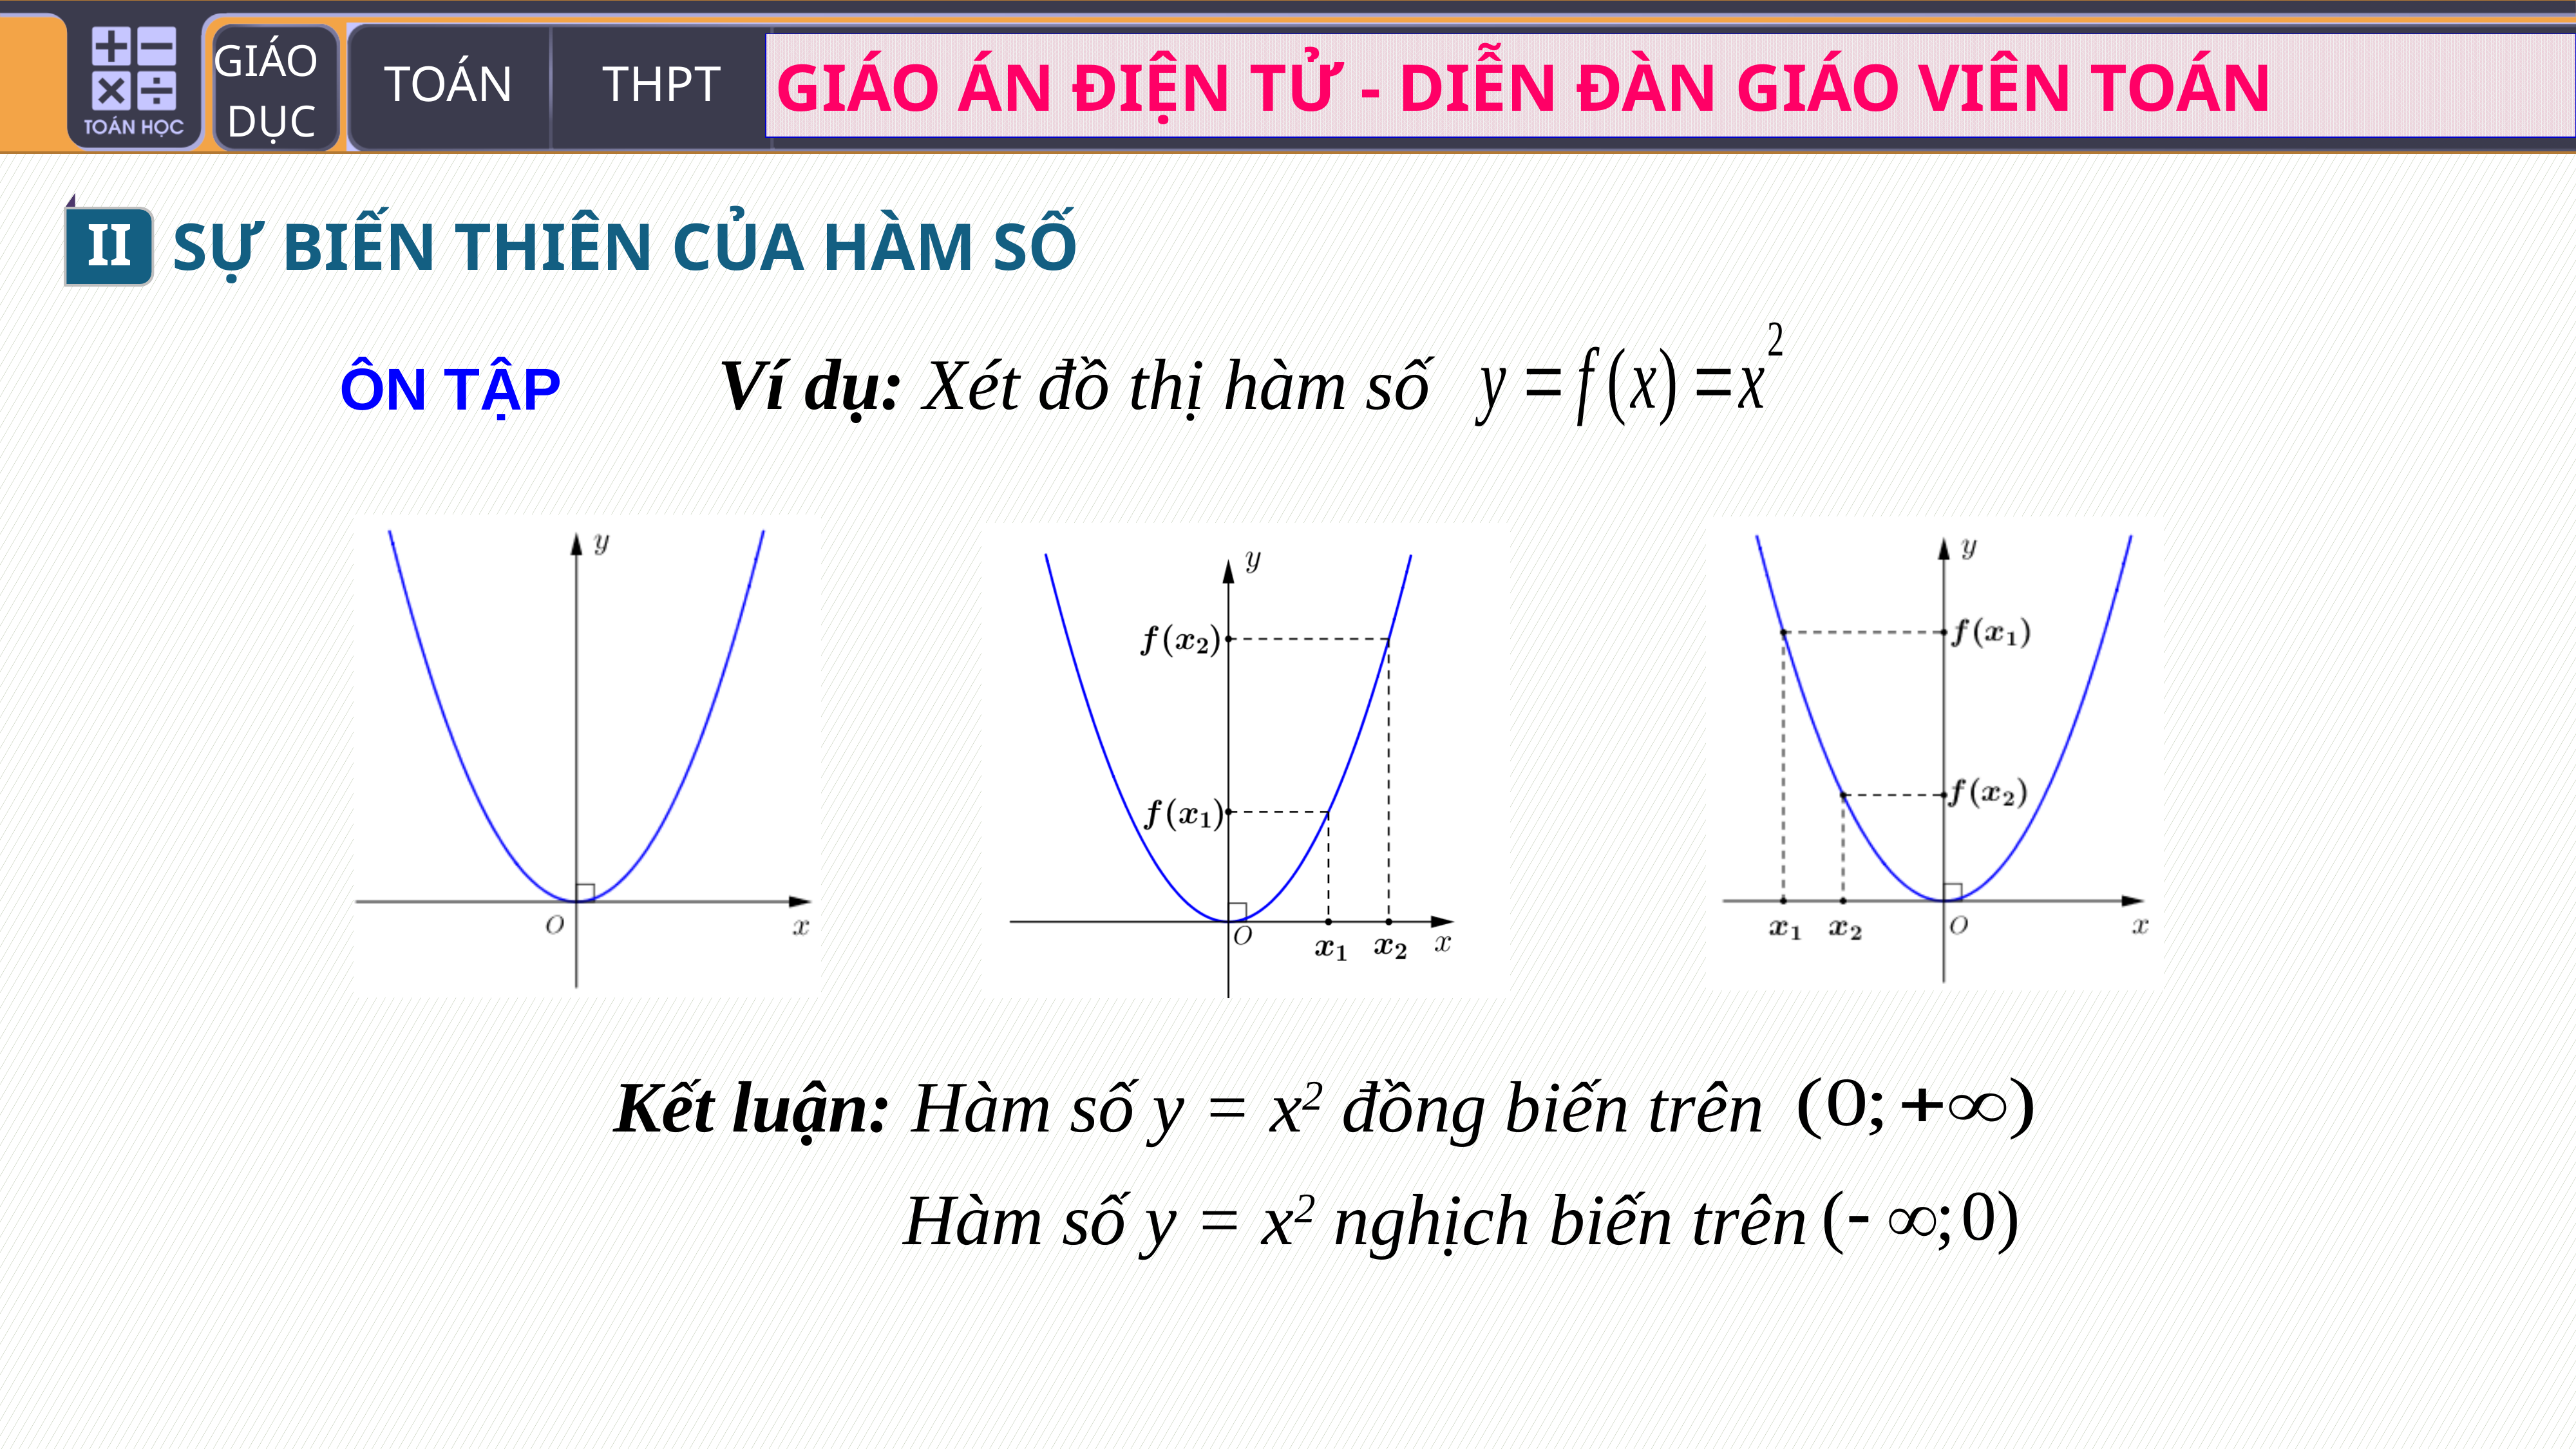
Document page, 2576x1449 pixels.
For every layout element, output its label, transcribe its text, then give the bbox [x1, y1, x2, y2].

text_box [603, 1054, 2058, 1240]
picture [981, 523, 1510, 999]
picture [354, 515, 822, 998]
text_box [893, 1167, 2094, 1273]
text_box ÔN TẬP [330, 346, 705, 427]
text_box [64, 193, 1345, 289]
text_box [708, 298, 1795, 469]
picture [1706, 516, 2164, 990]
